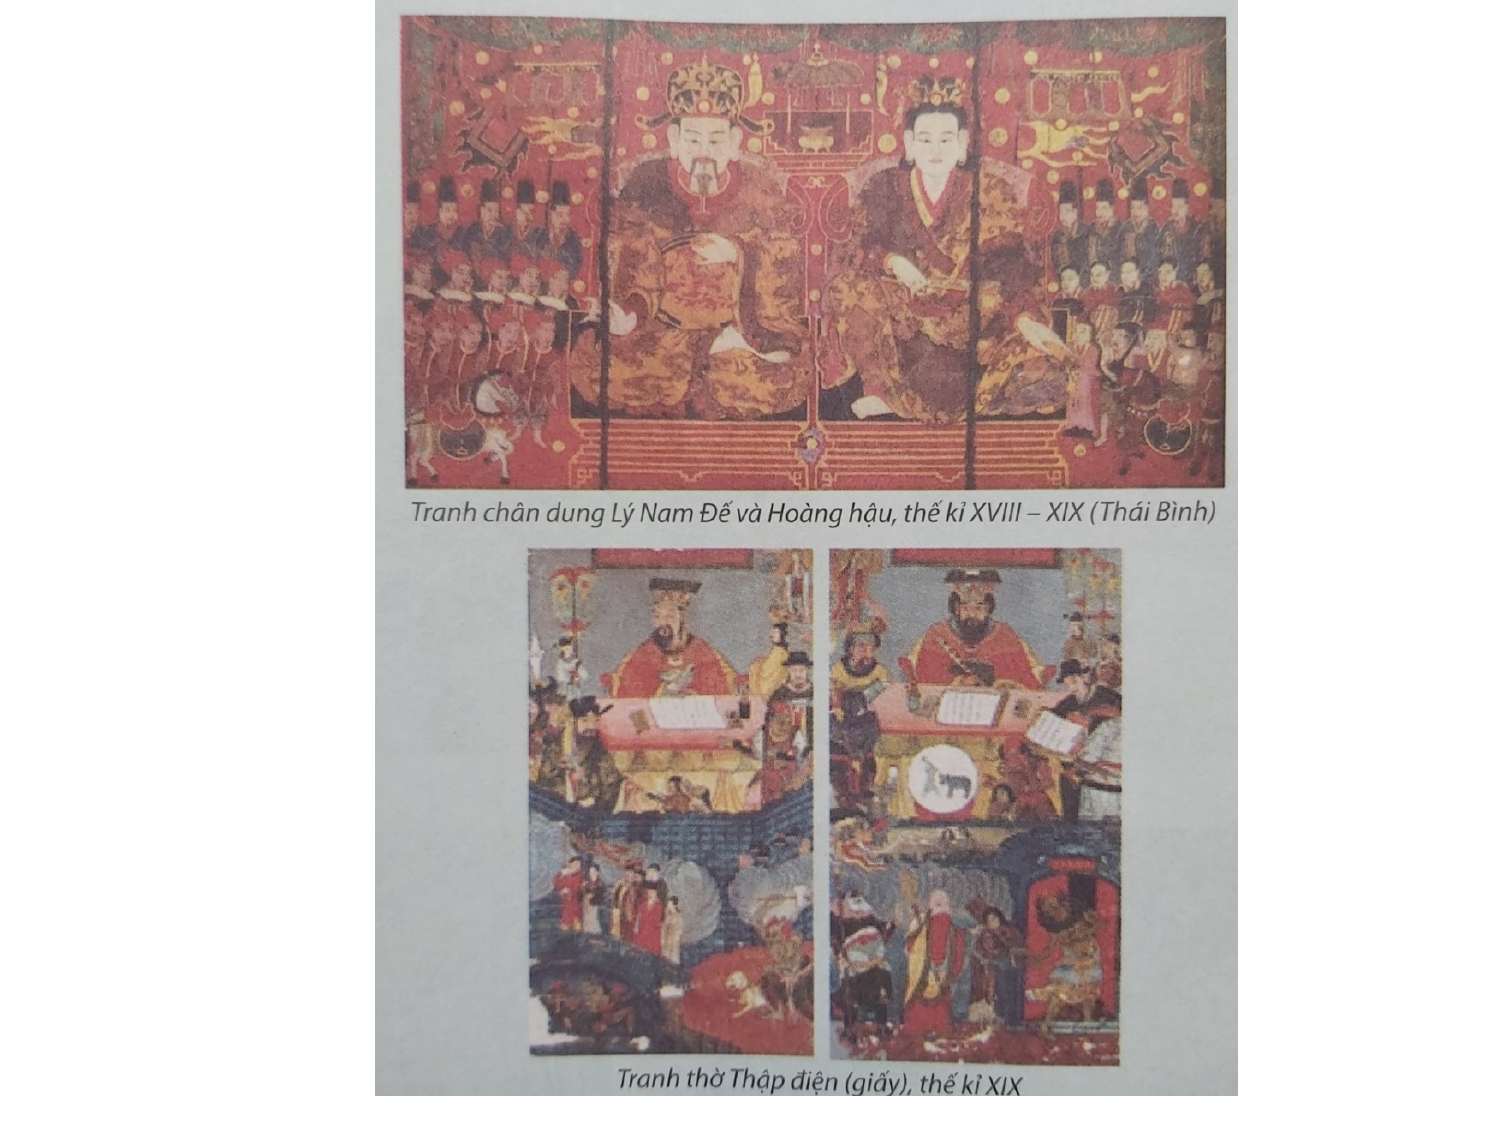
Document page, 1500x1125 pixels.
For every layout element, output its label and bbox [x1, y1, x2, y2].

picture [374, 0, 1238, 1096]
